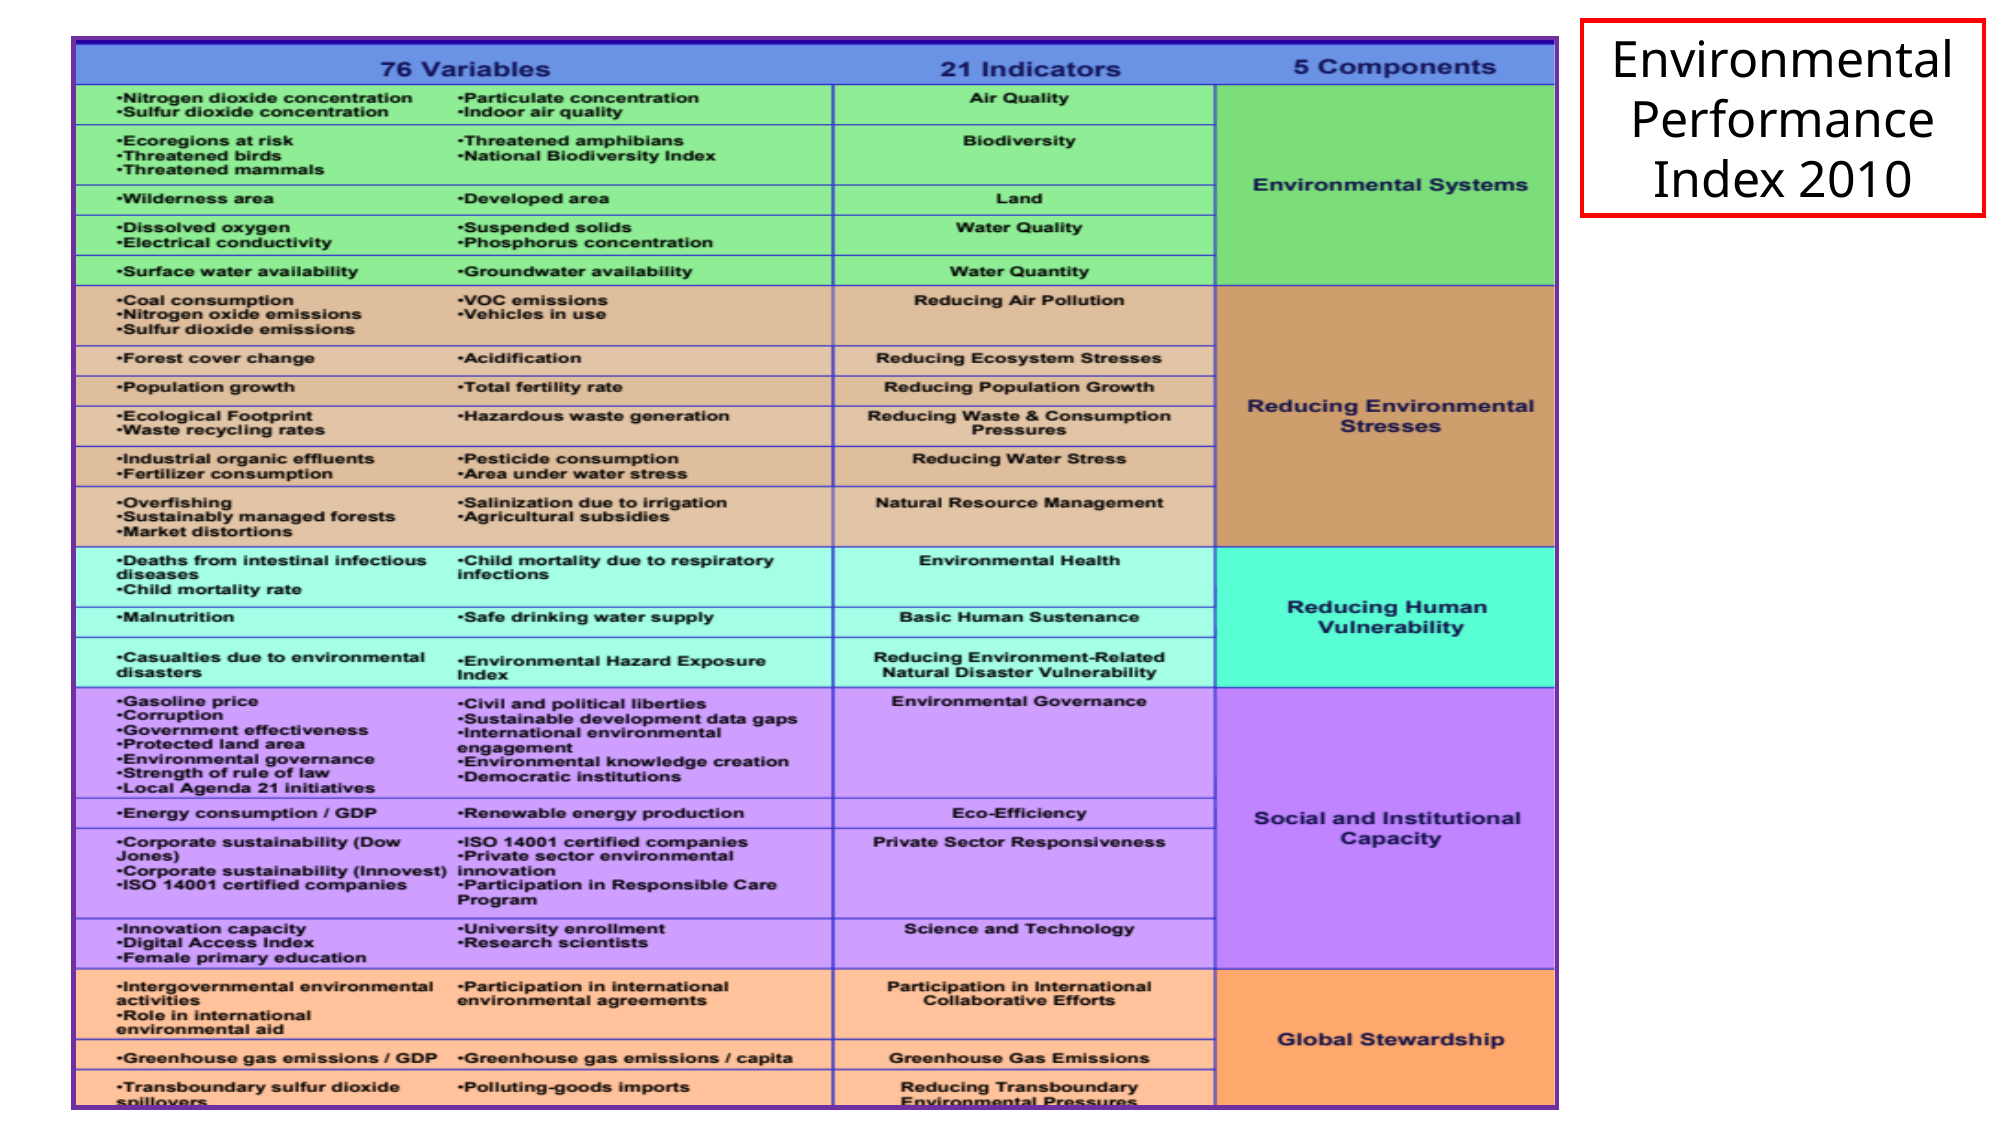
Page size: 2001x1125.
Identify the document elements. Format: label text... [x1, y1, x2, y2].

text_box Environmental Performance Index 2010 [1582, 20, 1985, 216]
picture [75, 40, 1555, 1106]
